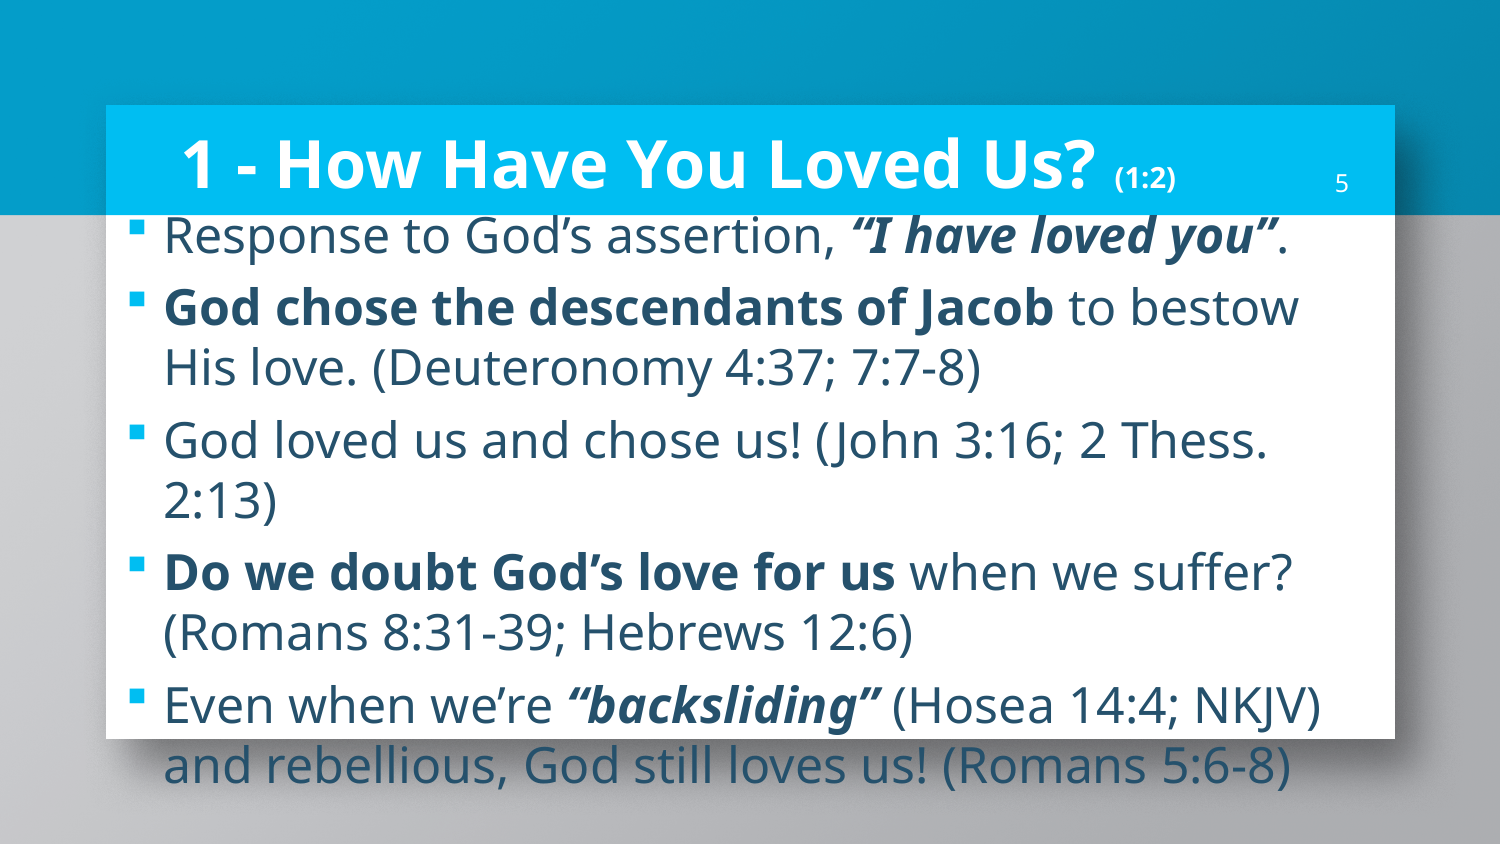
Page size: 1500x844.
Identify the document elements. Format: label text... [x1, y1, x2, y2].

picture [0, 216, 1500, 844]
list Response to God’s assertion, “I have loved you”. God chose the descendants of Jacob to bestow His love. (Deuteronomy 4:37; 7:7-8) God loved us and chose us! (John 3:16; 2 Thess. 2:13) Do we doubt God’s love for us when we suffer? (Romans 8:31-39; Hebrews 12:6) Even when we’re “backsliding” (Hosea 14:4; NKJV) and rebellious, God still loves us! (Romans 5:6-8) [110, 188, 1386, 752]
title 1 - How Have You Loved Us? (1:2) [165, 106, 1273, 188]
slide_number 5 [1273, 106, 1364, 217]
